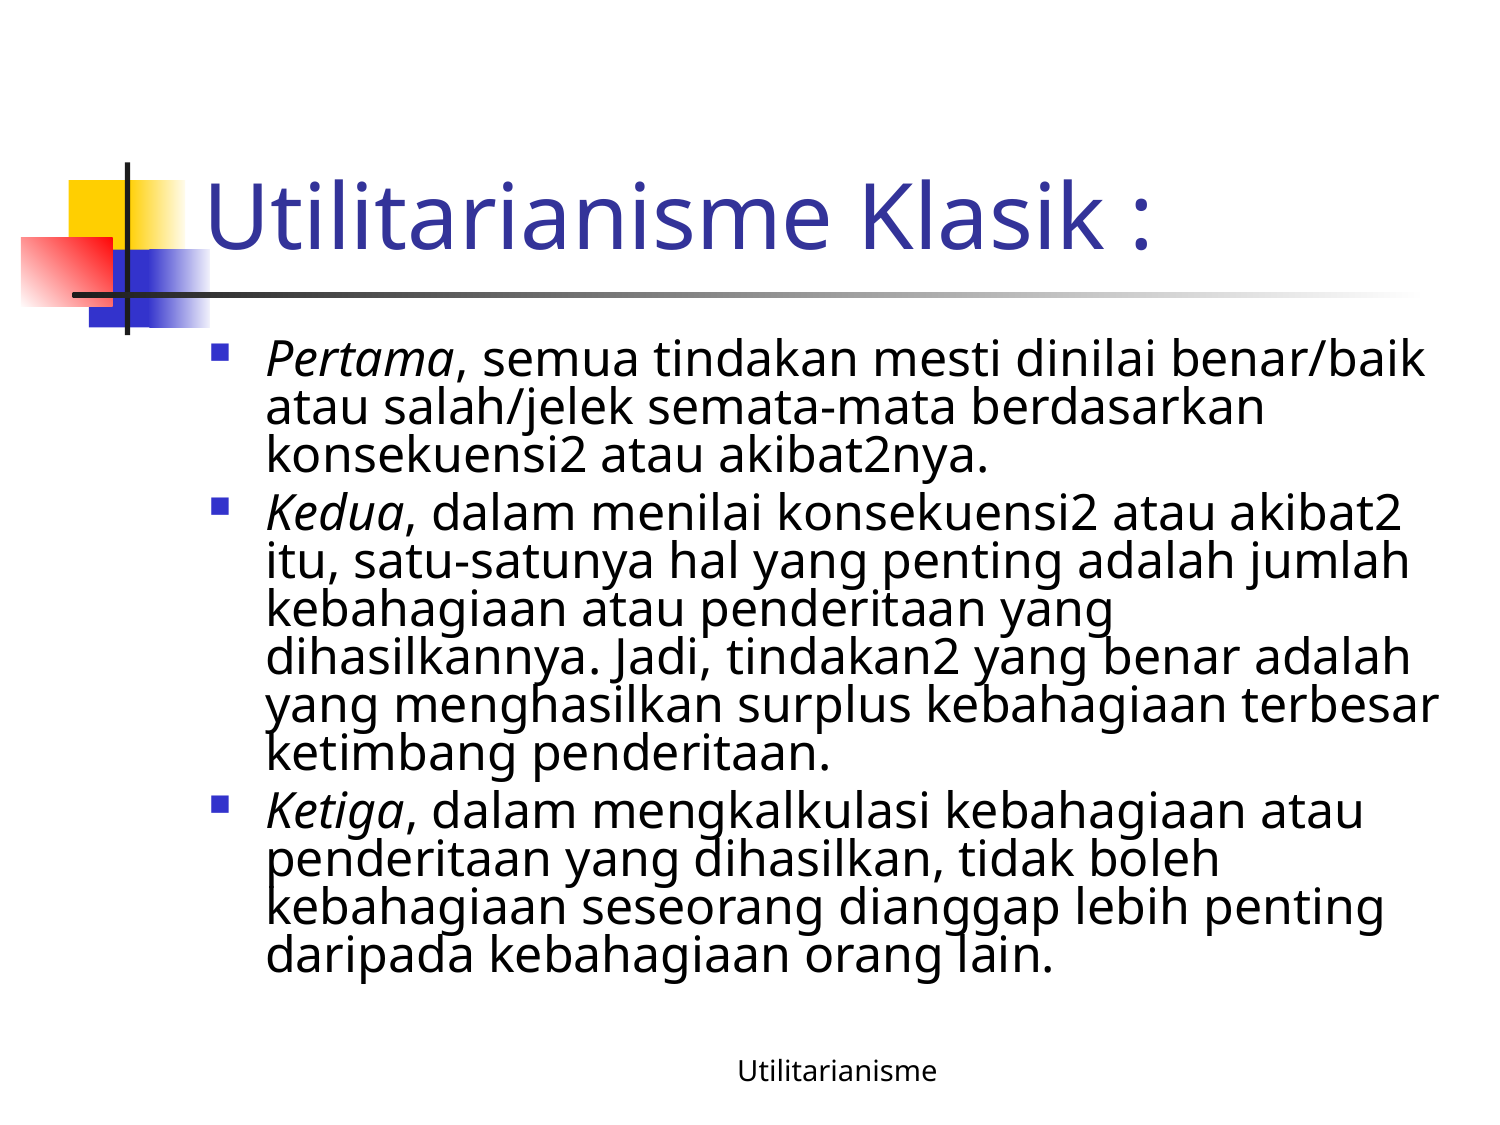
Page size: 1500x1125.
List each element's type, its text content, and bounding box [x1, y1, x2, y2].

list Pertama, semua tindakan mesti dinilai benar/baik atau salah/jelek semata-mata berdasarkan konsekuensi2 atau akibat2nya. Kedua, dalam menilai konsekuensi2 atau akibat2 itu, satu-satunya hal yang penting adalah jumlah kebahagiaan atau penderitaan yang dihasilkannya. Jadi, tindakan2 yang benar adalah yang menghasilkan surplus kebahagiaan terbesar ketimbang penderitaan. Ketiga, dalam mengkalkulasi kebahagiaan atau penderitaan yang dihasilkan, tidak boleh kebahagiaan seseorang dianggap lebih penting daripada kebahagiaan orang lain. [193, 330, 1470, 1007]
title Utilitarianisme Klasik : [188, 34, 1468, 276]
footer Utilitarianisme [599, 1023, 1076, 1100]
